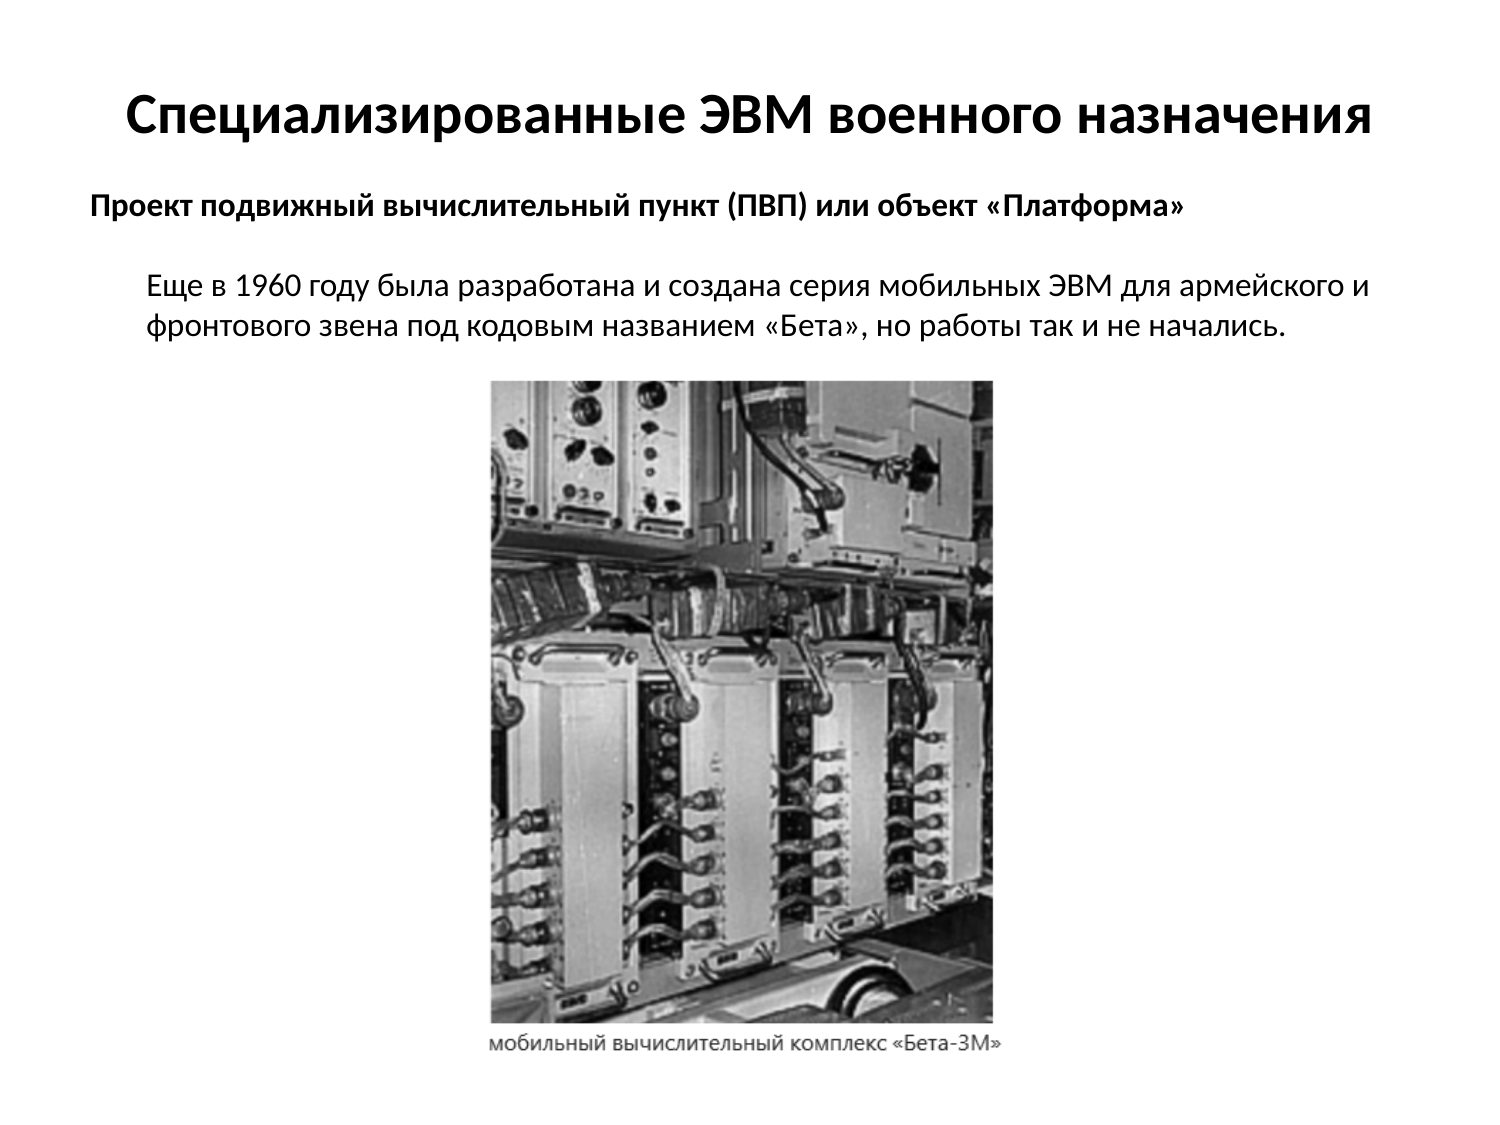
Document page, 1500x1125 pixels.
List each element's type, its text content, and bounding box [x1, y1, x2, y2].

list Проект подвижный вычислительный пункт (ПВП) или объект «Платформа» Еще в 1960 году была разработана и создана серия мобильных ЭВМ для армейского и фронтового звена под кодовым названием «Бета», но работы так и не начались. [75, 175, 1425, 364]
picture [480, 374, 1023, 1069]
title Специализированные ЭВМ военного назначения [75, 45, 1425, 175]
